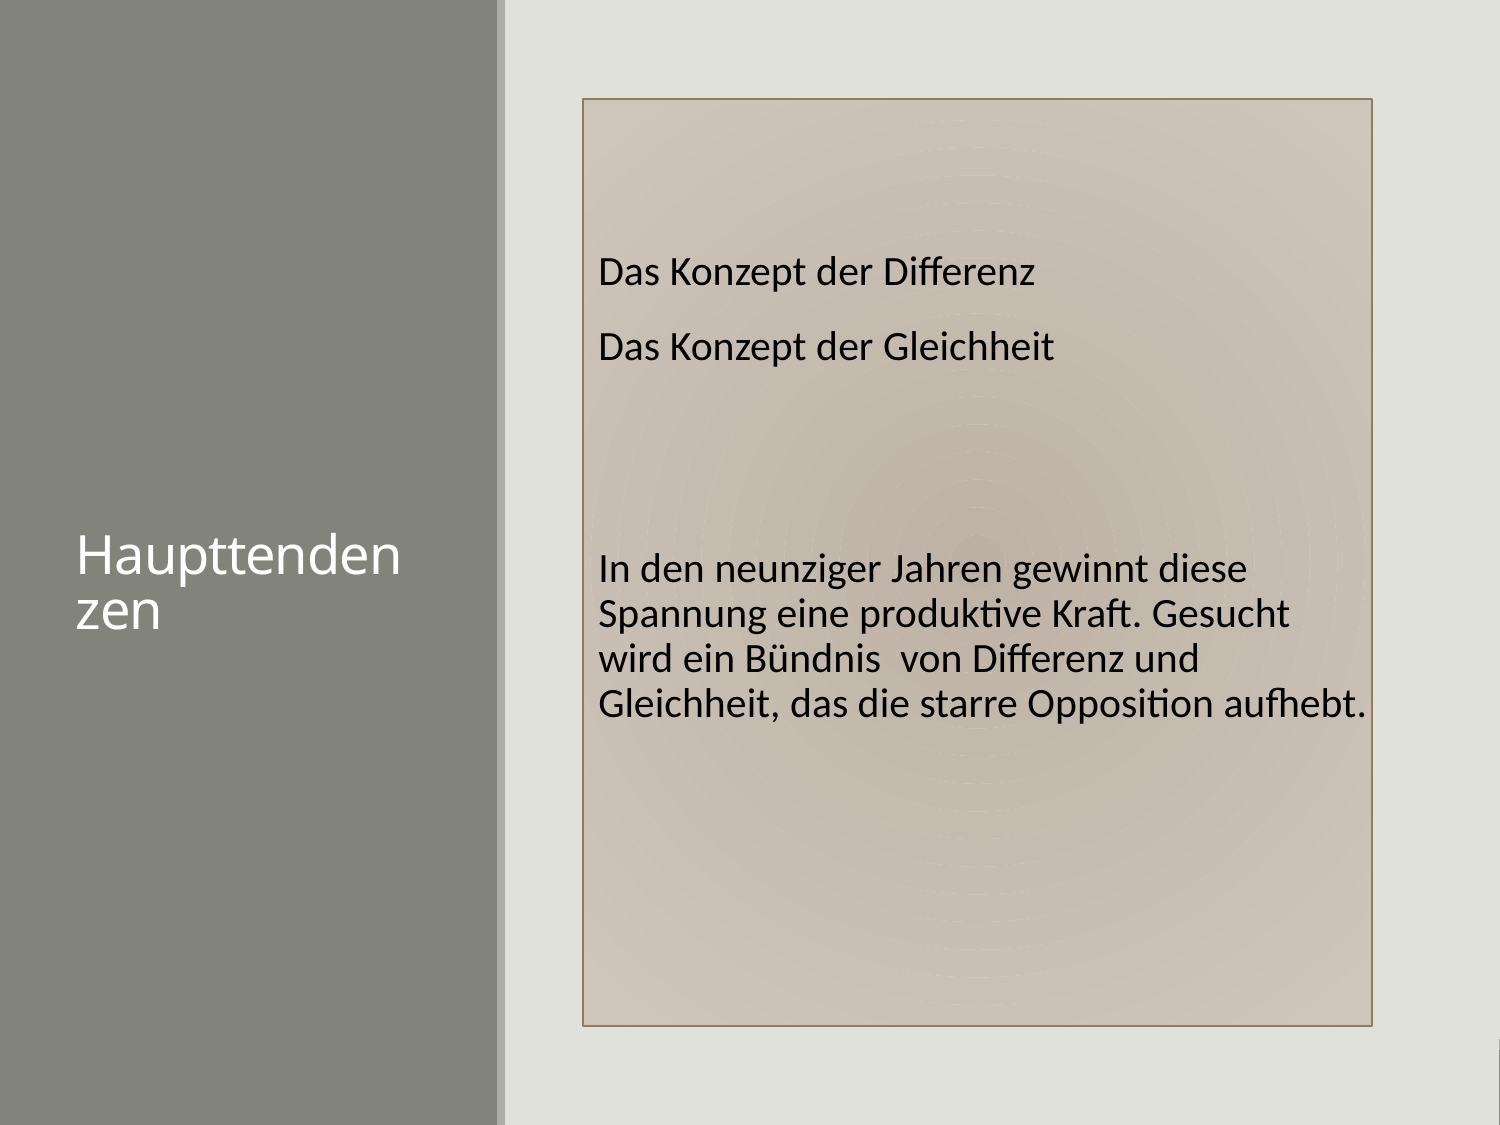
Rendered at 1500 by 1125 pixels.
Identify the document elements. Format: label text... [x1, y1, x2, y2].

list Das Konzept der Differenz Das Konzept der Gleichheit In den neunziger Jahren gewinnt diese Spannung eine produktive Kraft. Gesucht wird ein Bündnis von Differenz und Gleichheit, das die starre Opposition aufhebt. [582, 98, 1373, 1027]
text_box [0, 0, 496, 1125]
text_box [506, 0, 1500, 1125]
text_box [496, 0, 506, 1125]
title Haupttendenzen [60, 99, 441, 1026]
